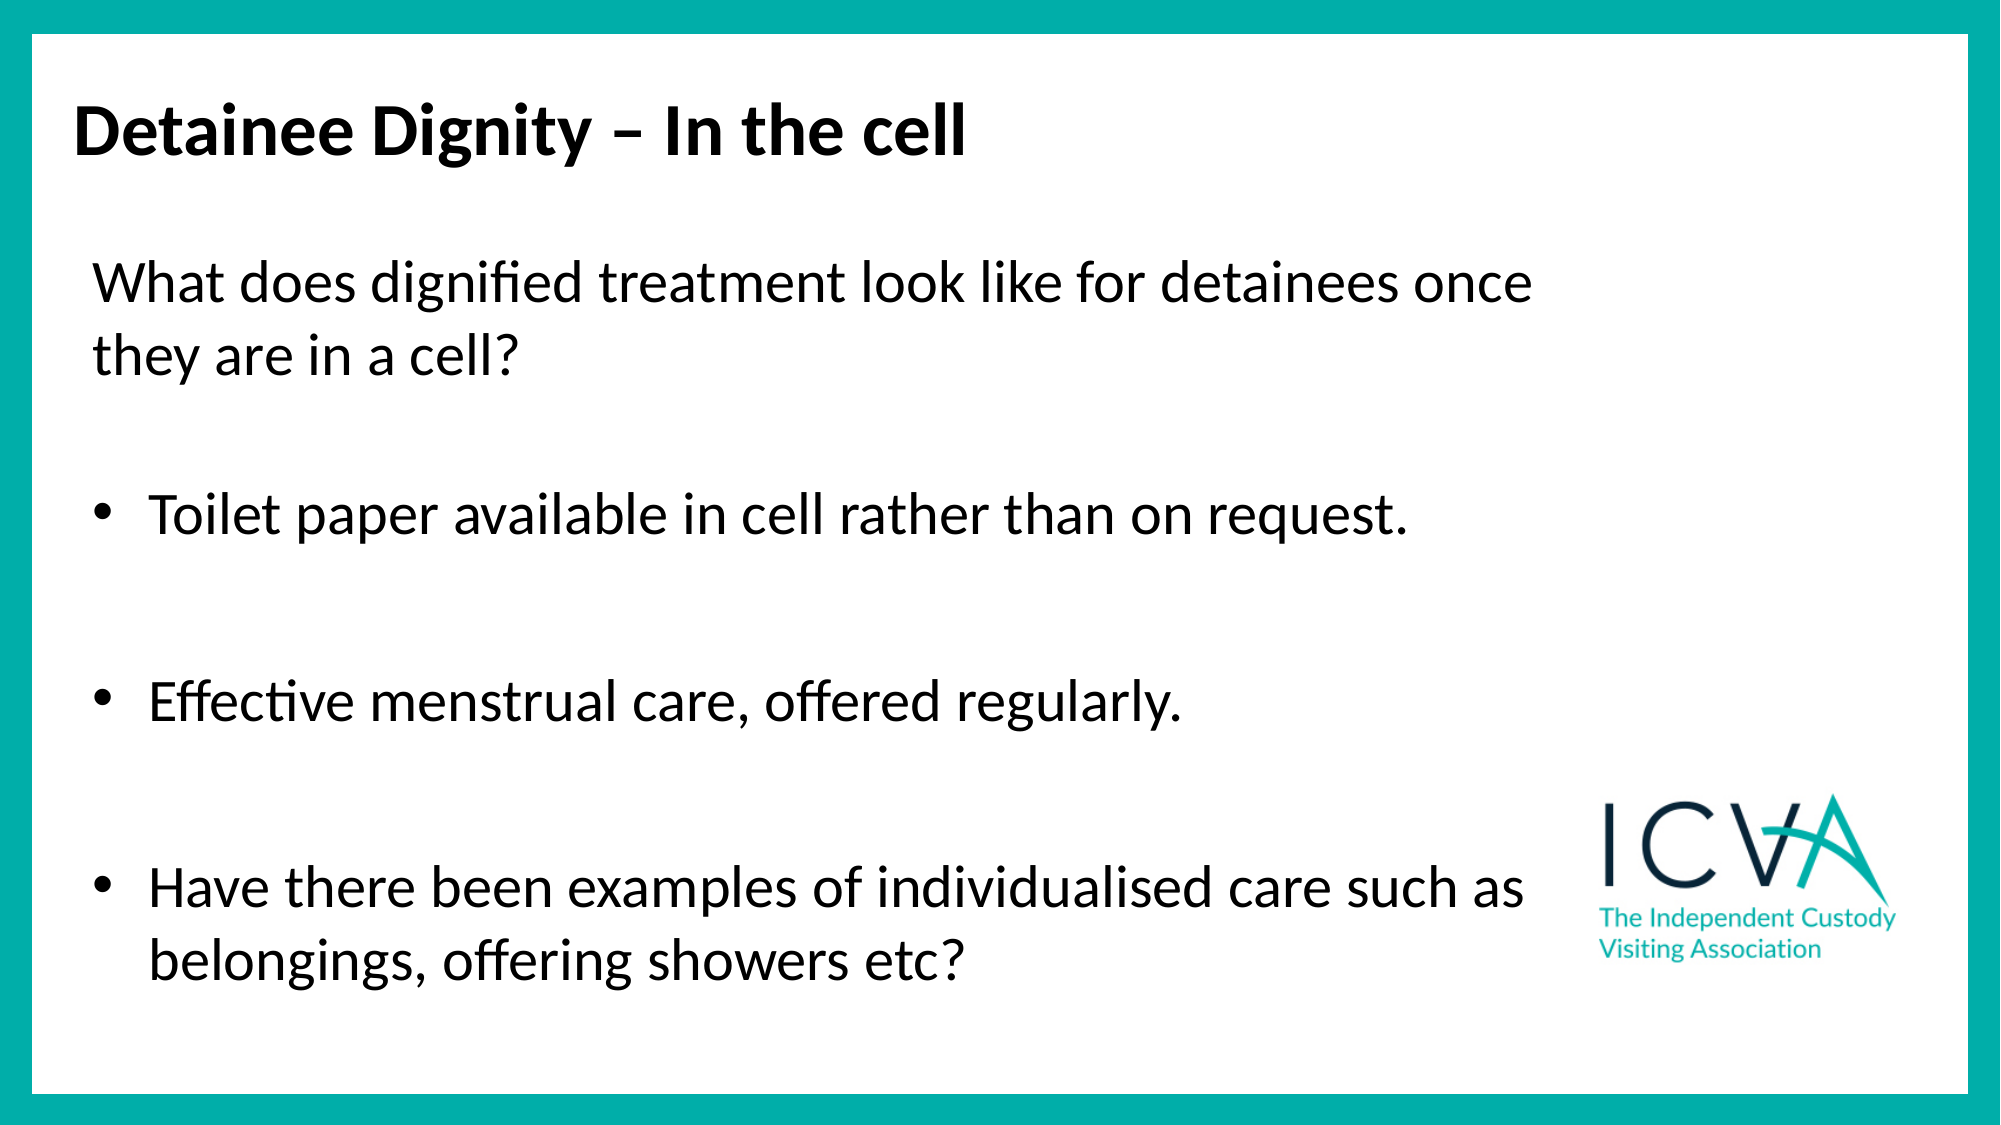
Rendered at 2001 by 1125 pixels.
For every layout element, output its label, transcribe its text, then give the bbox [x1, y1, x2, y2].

title Detainee Dignity – In the cell [58, 48, 1841, 214]
list What does dignified treatment look like for detainees once they are in a cell? Toilet paper available in cell rather than on request. Effective menstrual care, offered regularly. Have there been examples of individualised care such as belongings, offering showers etc? [77, 234, 1558, 1091]
picture [1571, 702, 1923, 1054]
